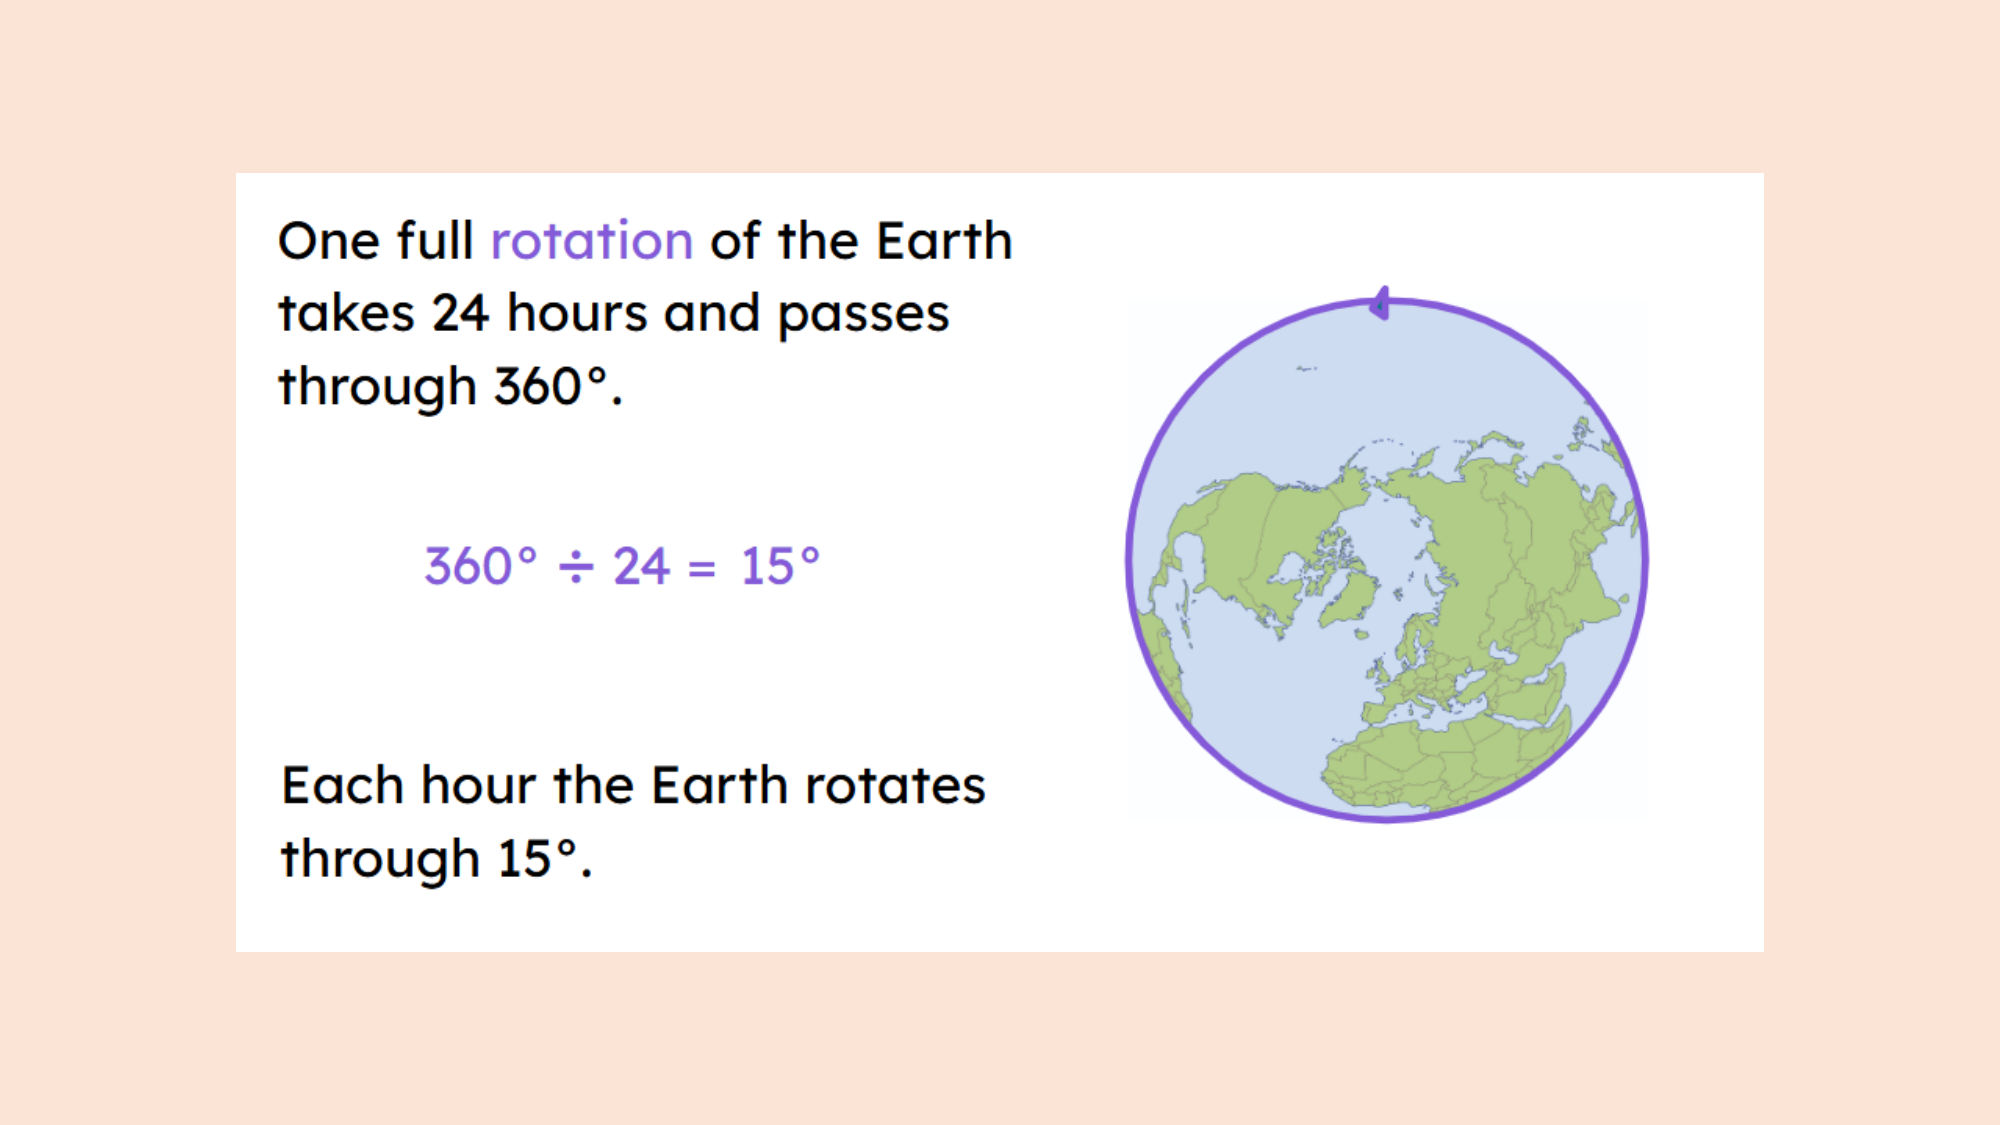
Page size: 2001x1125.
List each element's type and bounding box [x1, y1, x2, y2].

picture [236, 172, 1764, 952]
